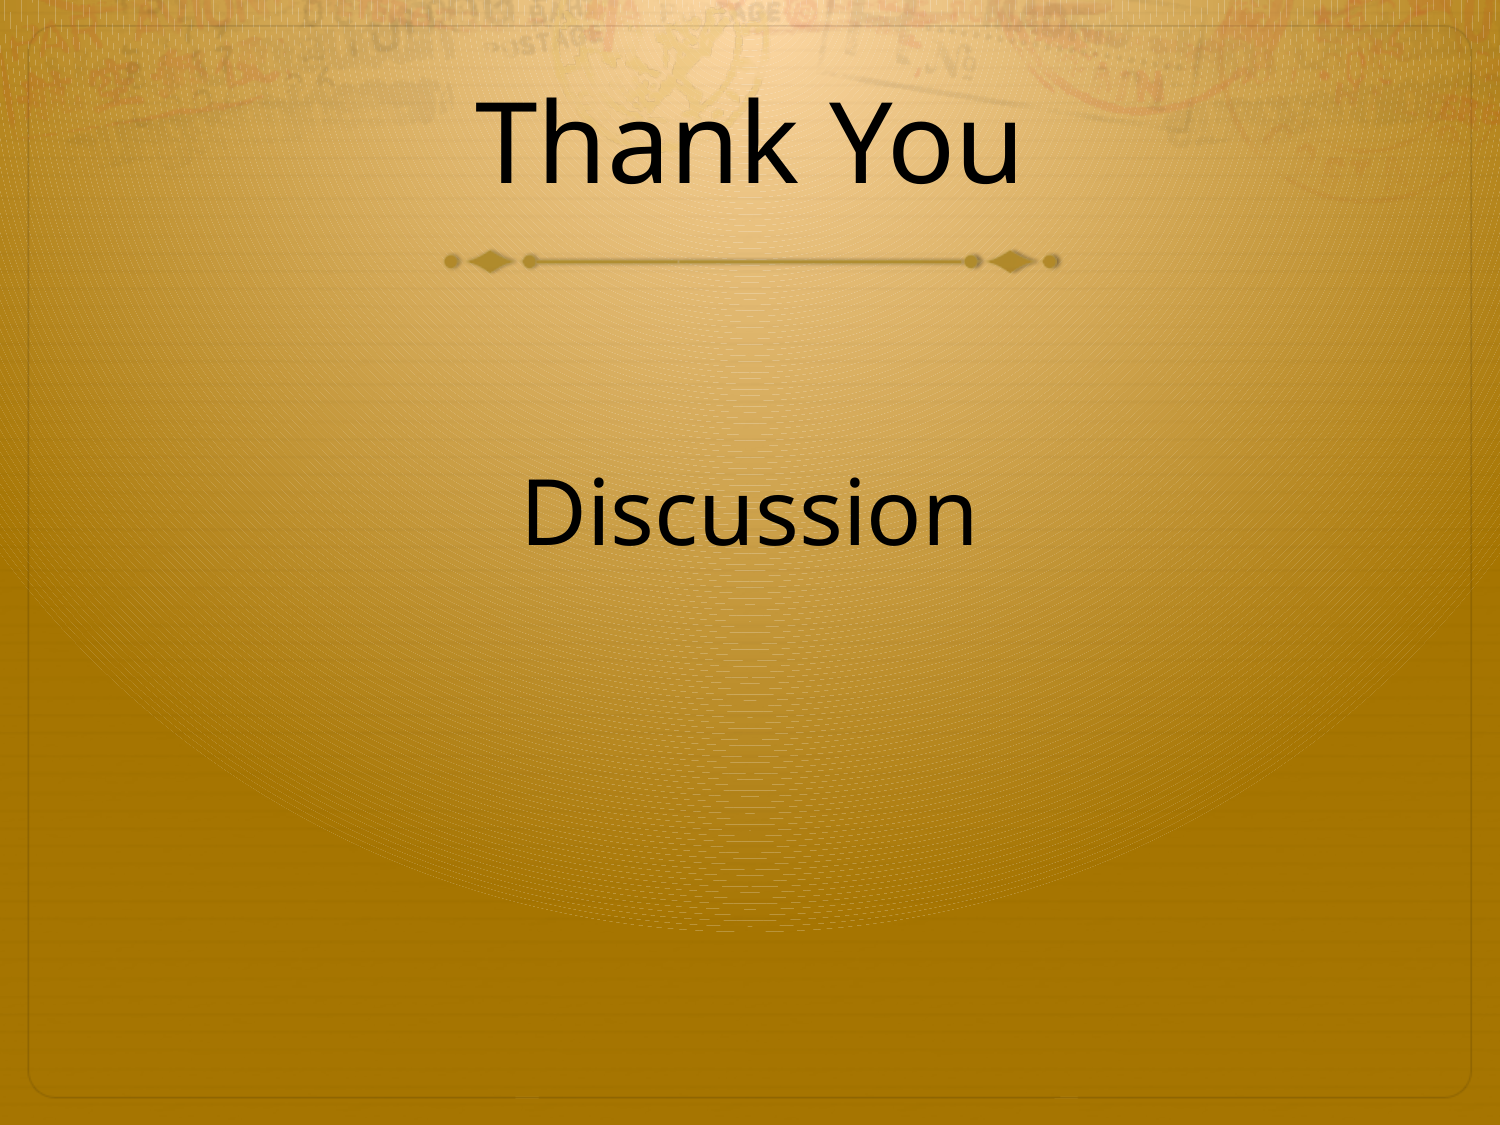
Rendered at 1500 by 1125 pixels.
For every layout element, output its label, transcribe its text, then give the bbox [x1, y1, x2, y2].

picture [0, 0, 1500, 1125]
title Thank You [93, 45, 1407, 233]
list Discussion [93, 446, 1407, 988]
